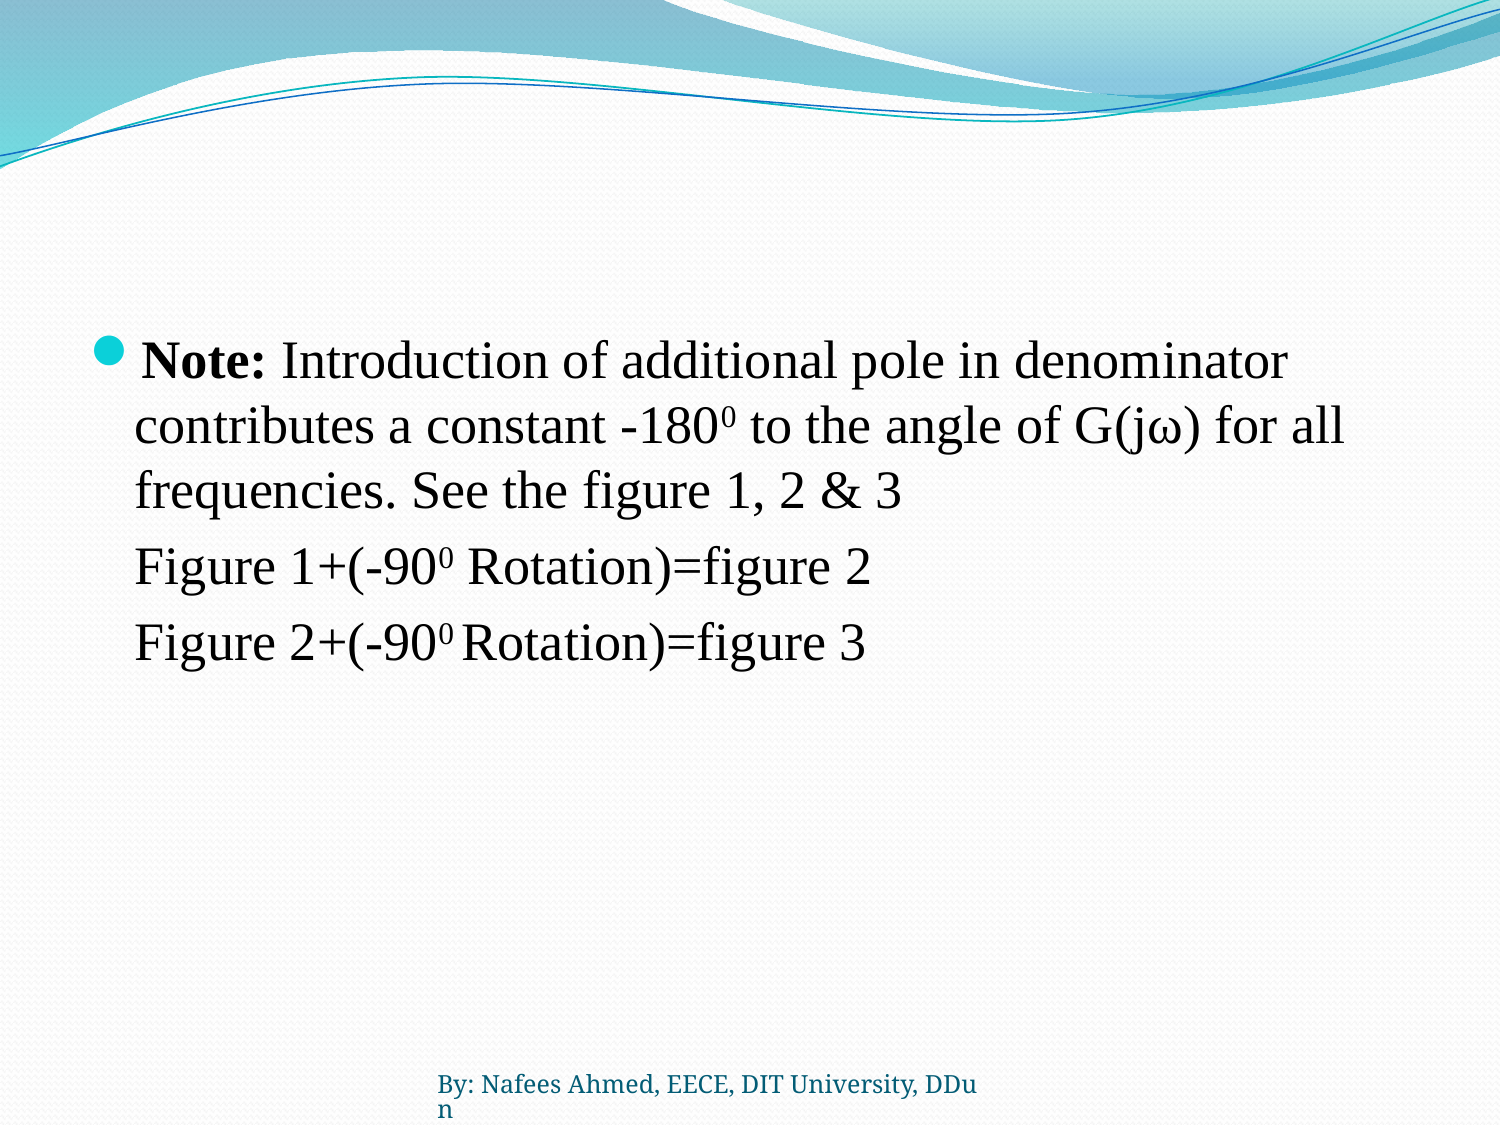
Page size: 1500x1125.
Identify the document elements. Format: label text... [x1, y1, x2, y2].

list Note: Introduction of additional pole in denominator contributes a constant -1800 to the angle of G(jω) for all frequencies. See the figure 1, 2 & 3 Figure 1+(-900 Rotation)=figure 2 Figure 2+(-900 Rotation)=figure 3 [75, 317, 1425, 1038]
footer By: Nafees Ahmed, EECE, DIT University, DDun [437, 1042, 988, 1103]
